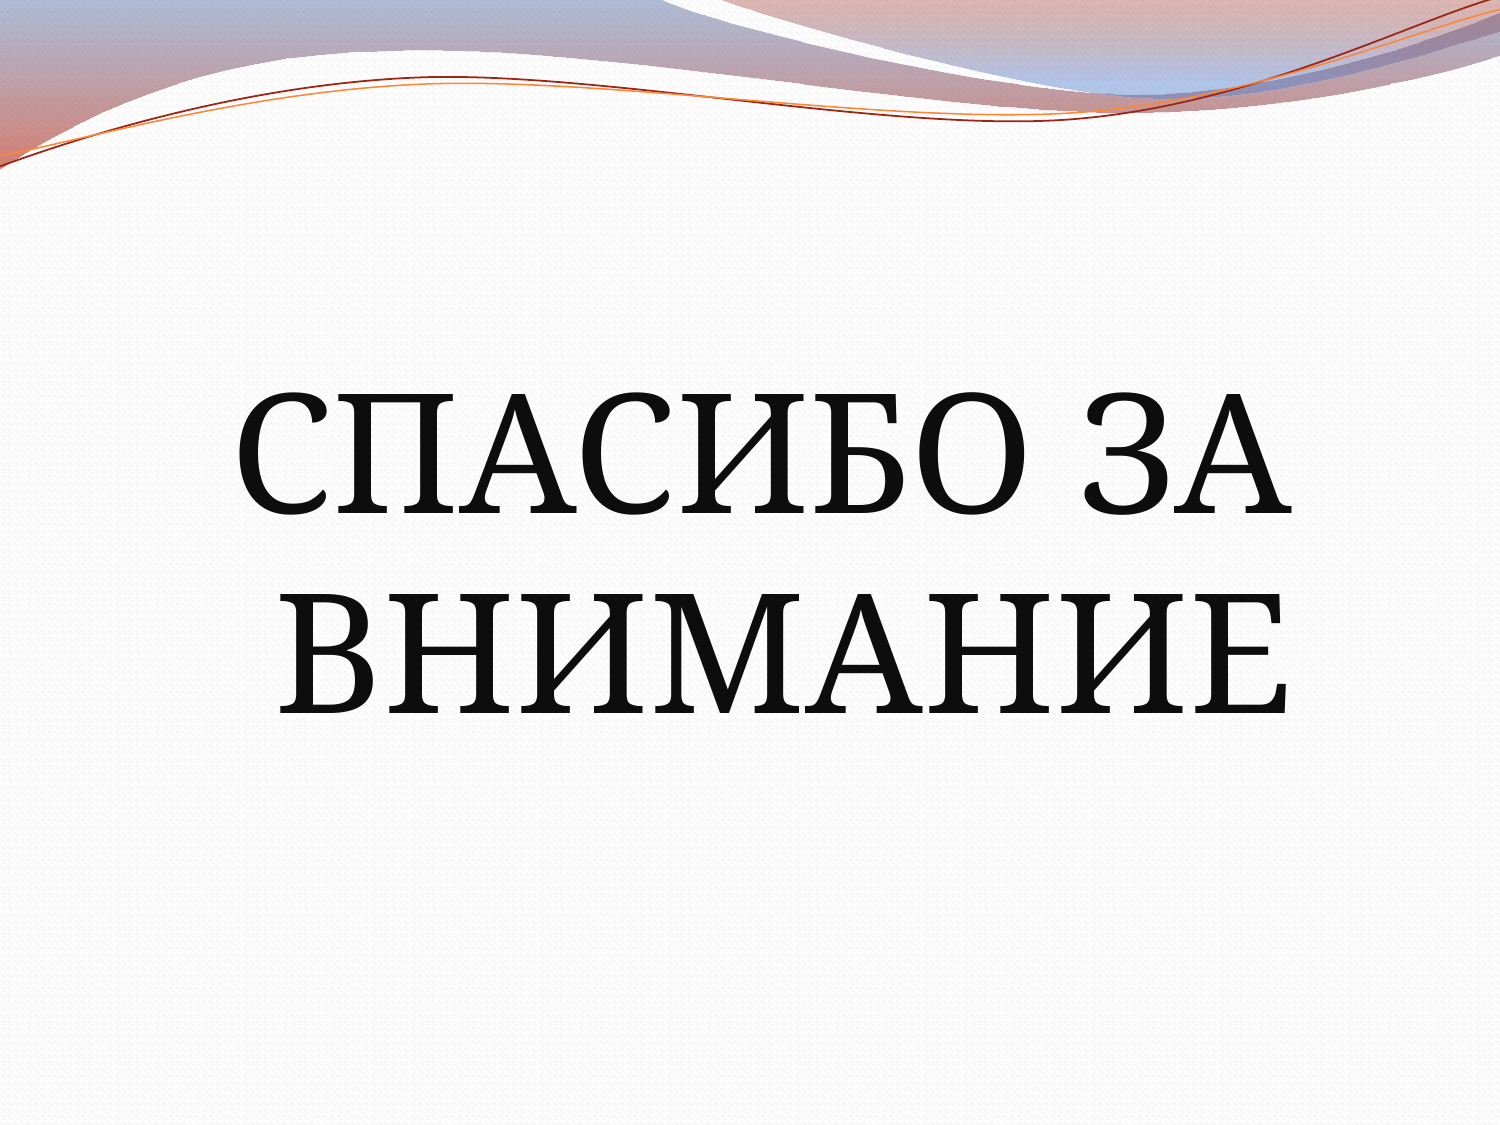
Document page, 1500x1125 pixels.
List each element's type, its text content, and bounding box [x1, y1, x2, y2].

list СПАСИБО ЗА ВНИМАНИЕ [81, 339, 1442, 762]
